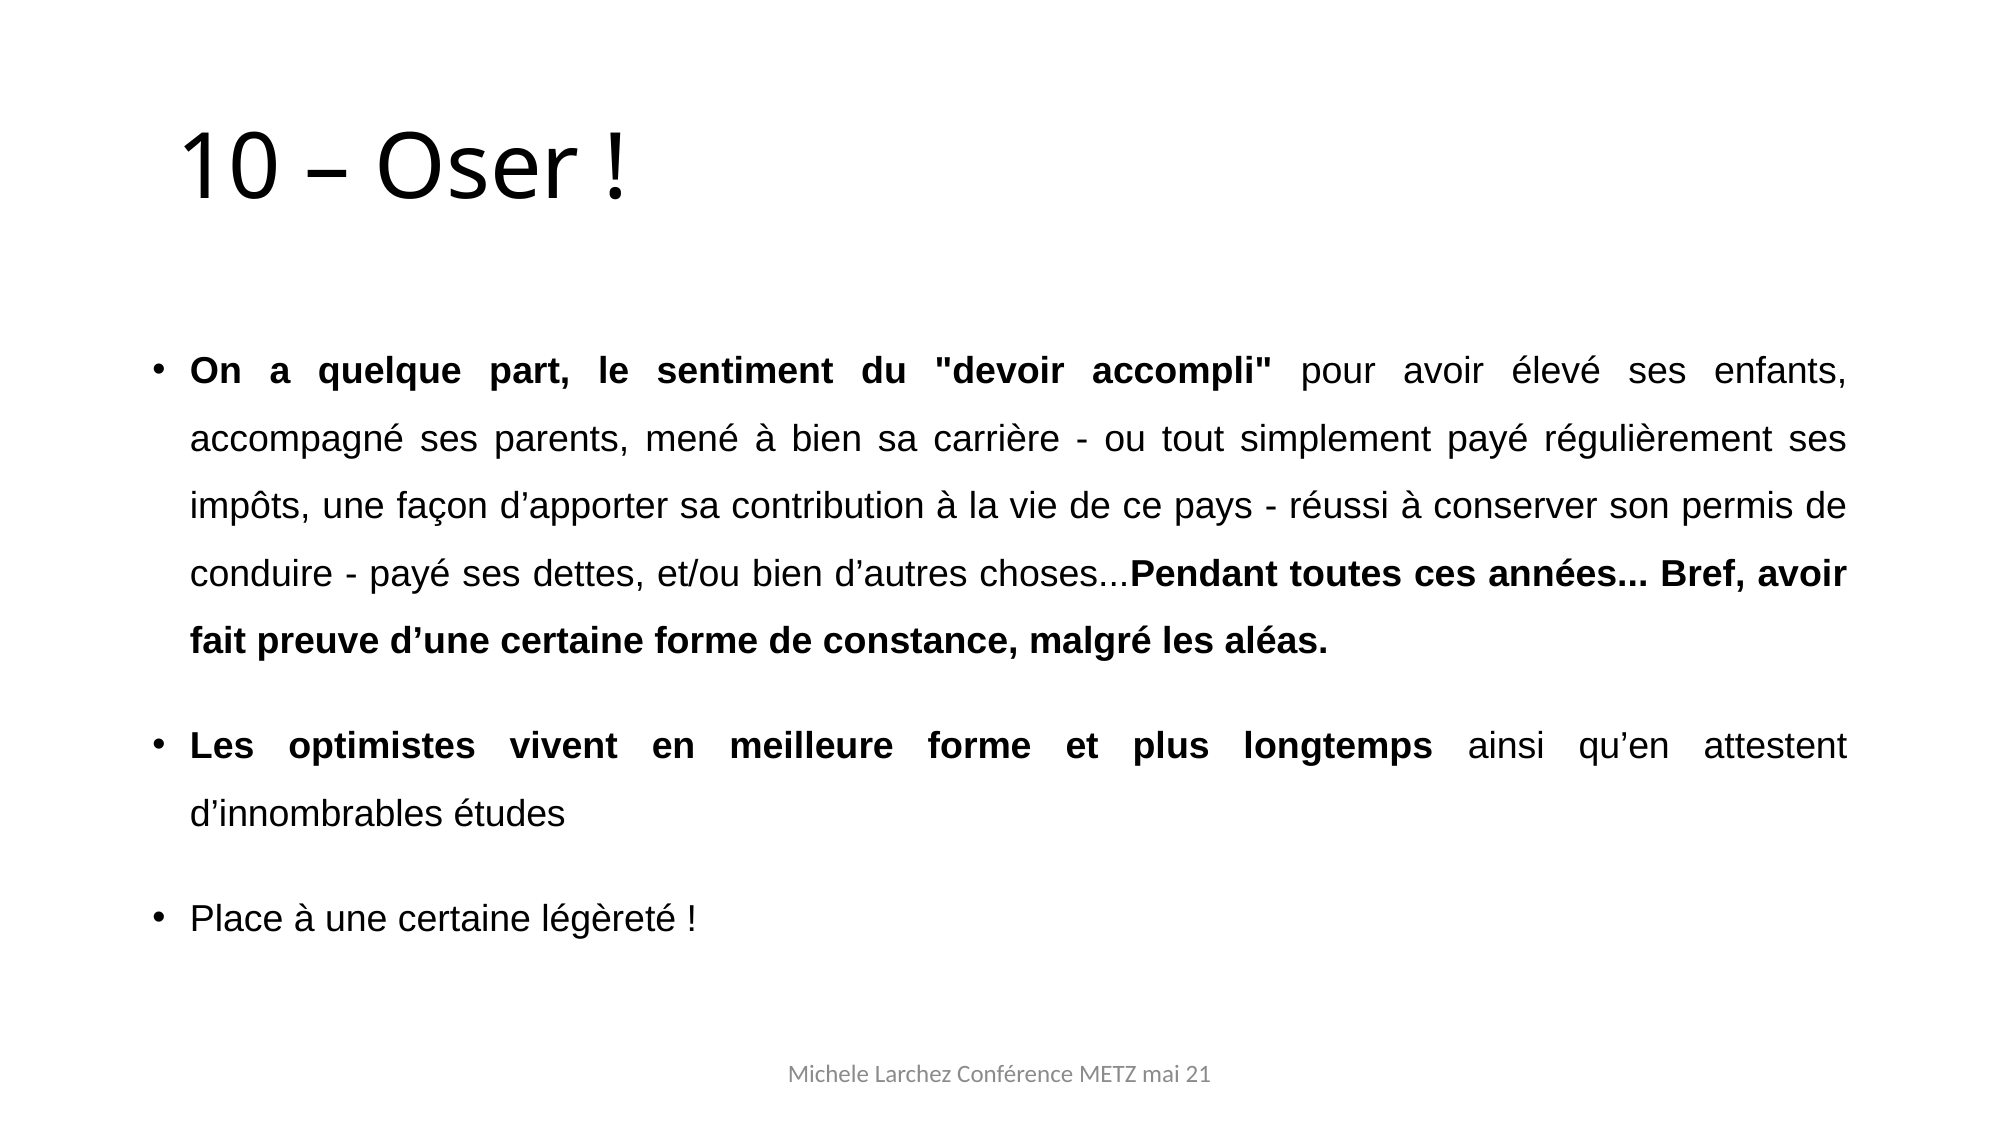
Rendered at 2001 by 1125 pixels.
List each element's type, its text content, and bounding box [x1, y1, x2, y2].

footer Michele Larchez Conférence METZ mai 21 [662, 1042, 1338, 1103]
title 10 – Oser ! [137, 59, 1863, 278]
list On a quelque part, le sentiment du "devoir accompli" pour avoir élevé ses enfants, accompagné ses parents, mené à bien sa carrière - ou tout simplement payé régulièrement ses impôts, une façon d’apporter sa contribution à la vie de ce pays - réussi à conserver son permis de conduire - payé ses dettes, et/ou bien d’autres choses...Pendant toutes ces années... Bref, avoir fait preuve d’une certaine forme de constance, malgré les aléas. Les optimistes vivent en meilleure forme et plus longtemps ainsi qu’en attestent d’innombrables études Place à une certaine légèreté ! [137, 316, 1863, 1030]
